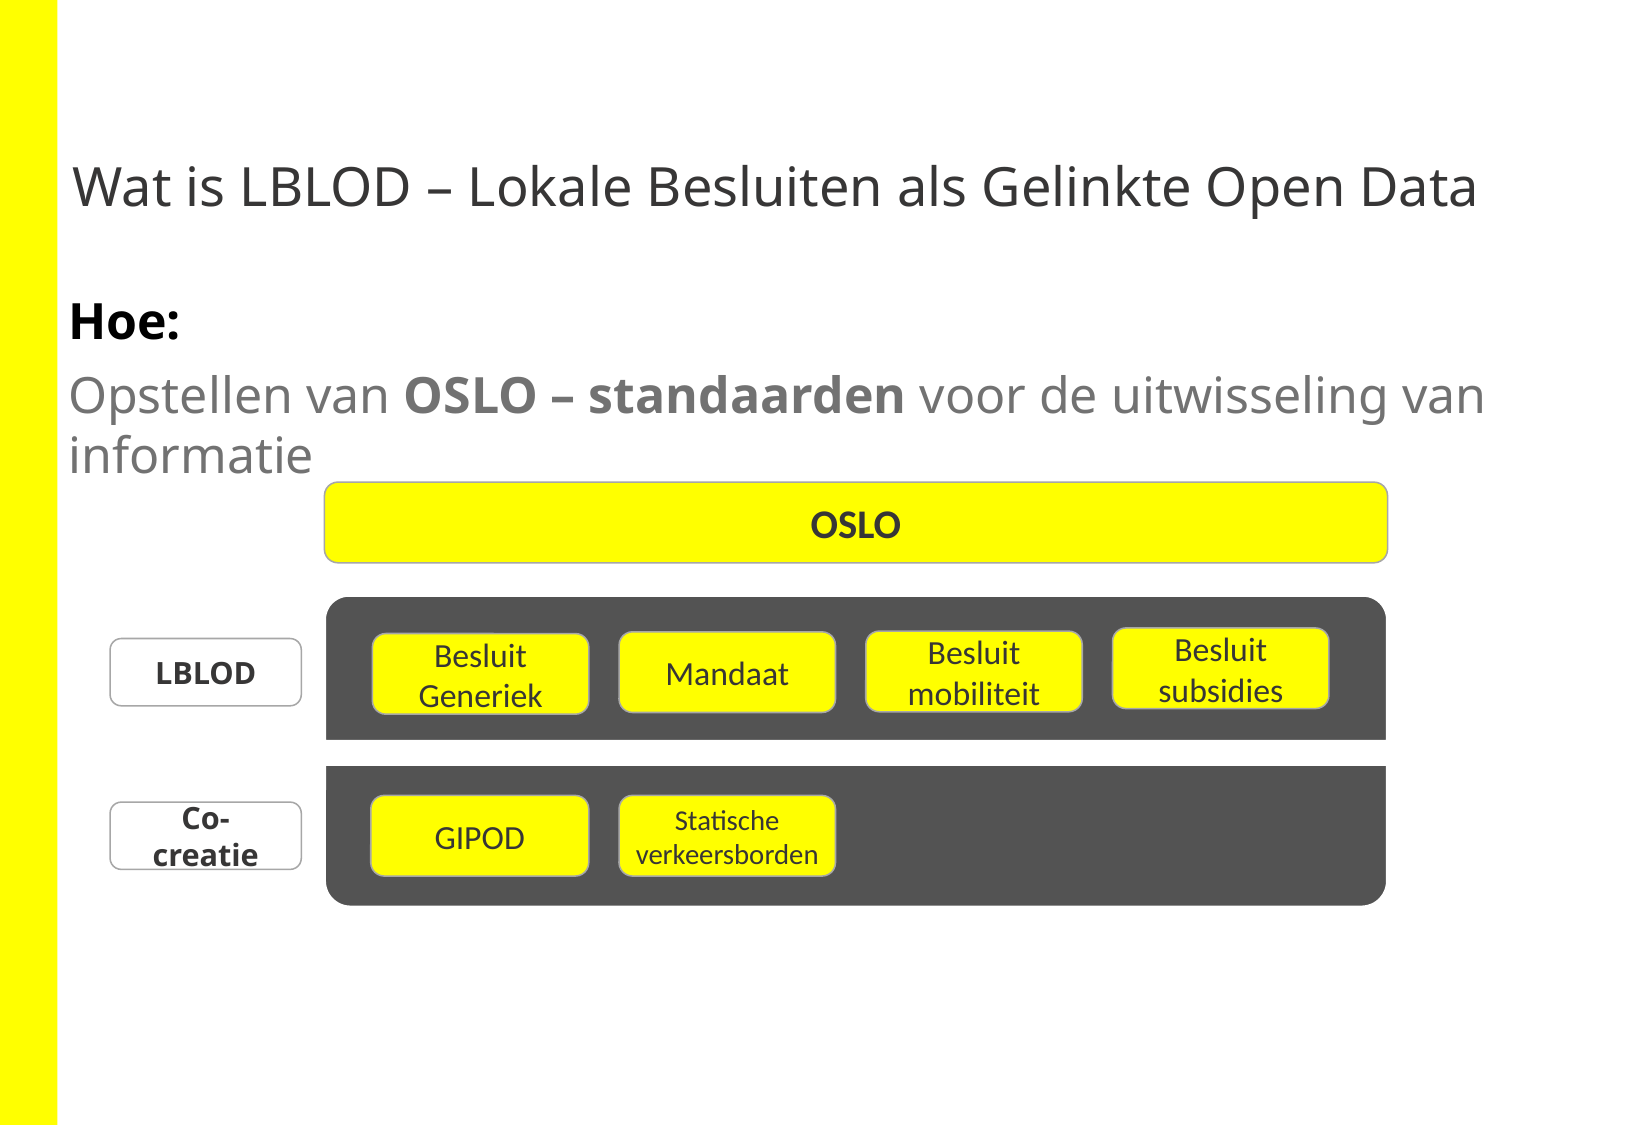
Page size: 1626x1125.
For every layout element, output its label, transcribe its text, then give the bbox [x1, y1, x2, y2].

text_box Wat is LBLOD – Lokale Besluiten als Gelinkte Open Data [60, 154, 1514, 239]
text_box LBLOD [110, 638, 302, 706]
text_box OSLO [324, 482, 1388, 563]
text_box Mandaat [619, 631, 836, 713]
text_box [324, 764, 1388, 908]
text_box GIPOD [370, 795, 589, 877]
text_box Besluit Generiek [372, 633, 589, 715]
text_box Co-creatie [110, 802, 302, 870]
text_box Besluit subsidies [1112, 627, 1329, 709]
text_box Besluit mobiliteit [865, 631, 1083, 712]
list Hoe: Opstellen van OSLO – standaarden voor de uitwisseling van informatie [59, 281, 1514, 930]
text_box Statische verkeersborden [619, 795, 836, 877]
